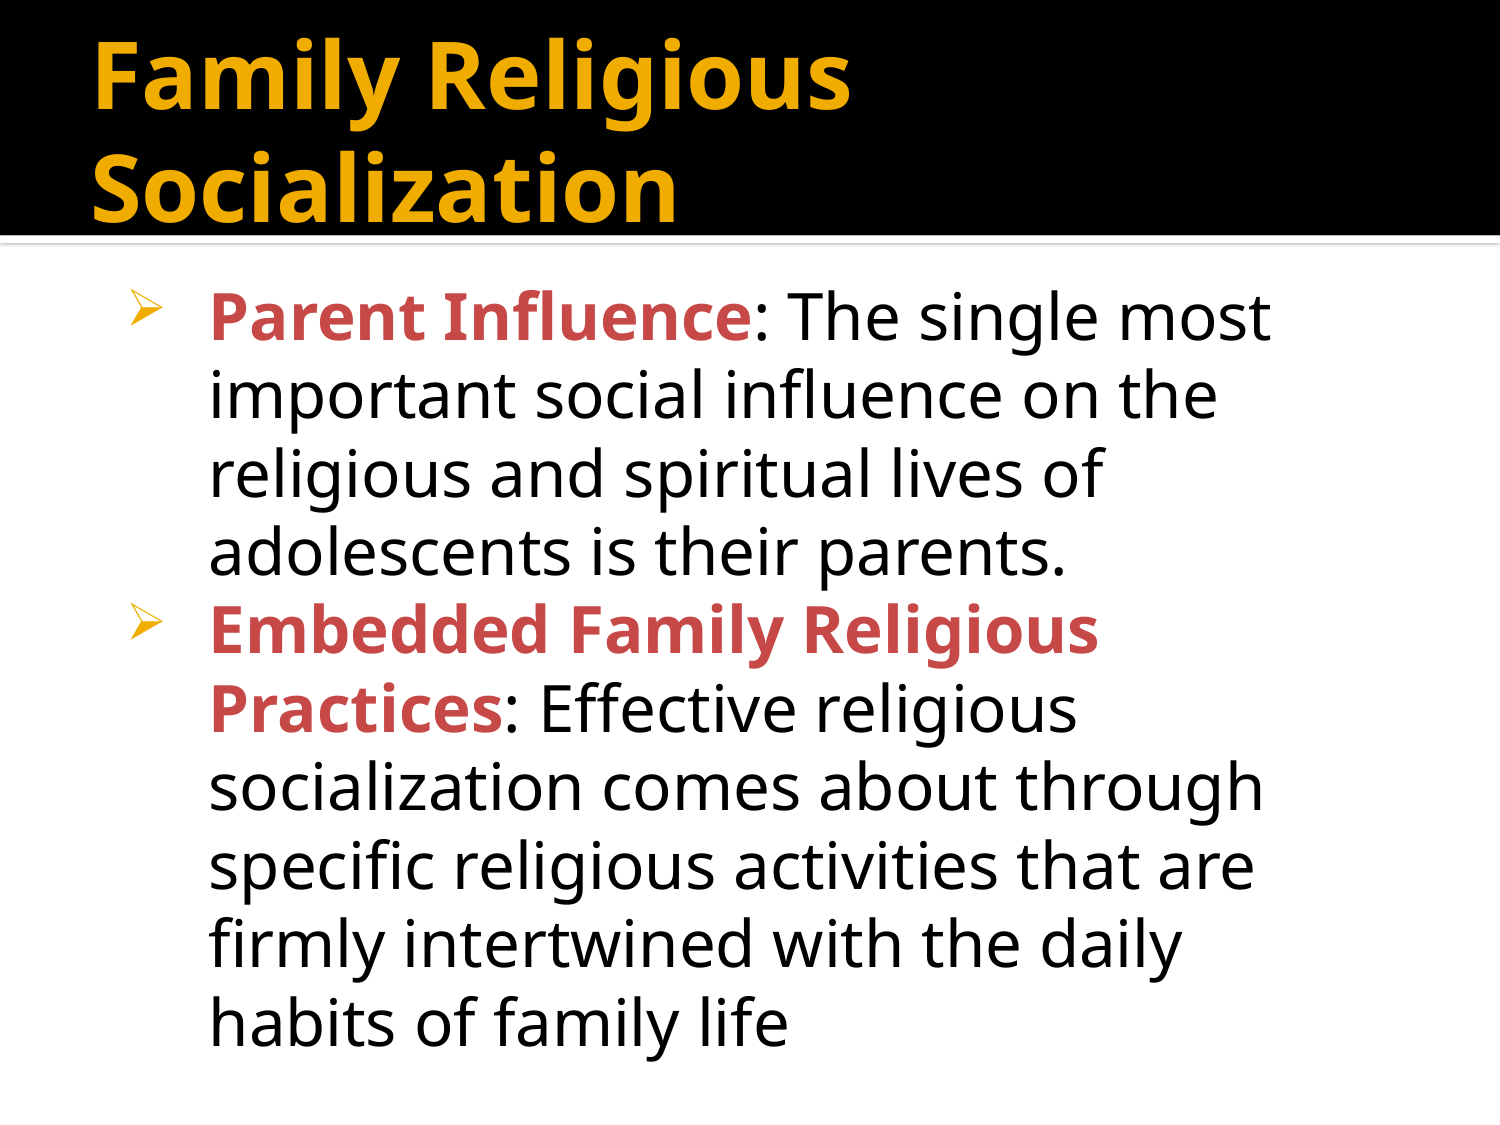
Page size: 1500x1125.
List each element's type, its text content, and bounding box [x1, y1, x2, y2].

list Parent Influence: The single most important social influence on the religious and spiritual lives of adolescents is their parents. Embedded Family Religious Practices: Effective religious socialization comes about through specific religious activities that are firmly intertwined with the daily habits of family life [81, 259, 1322, 1069]
title Family Religious Socialization [75, 25, 1425, 231]
